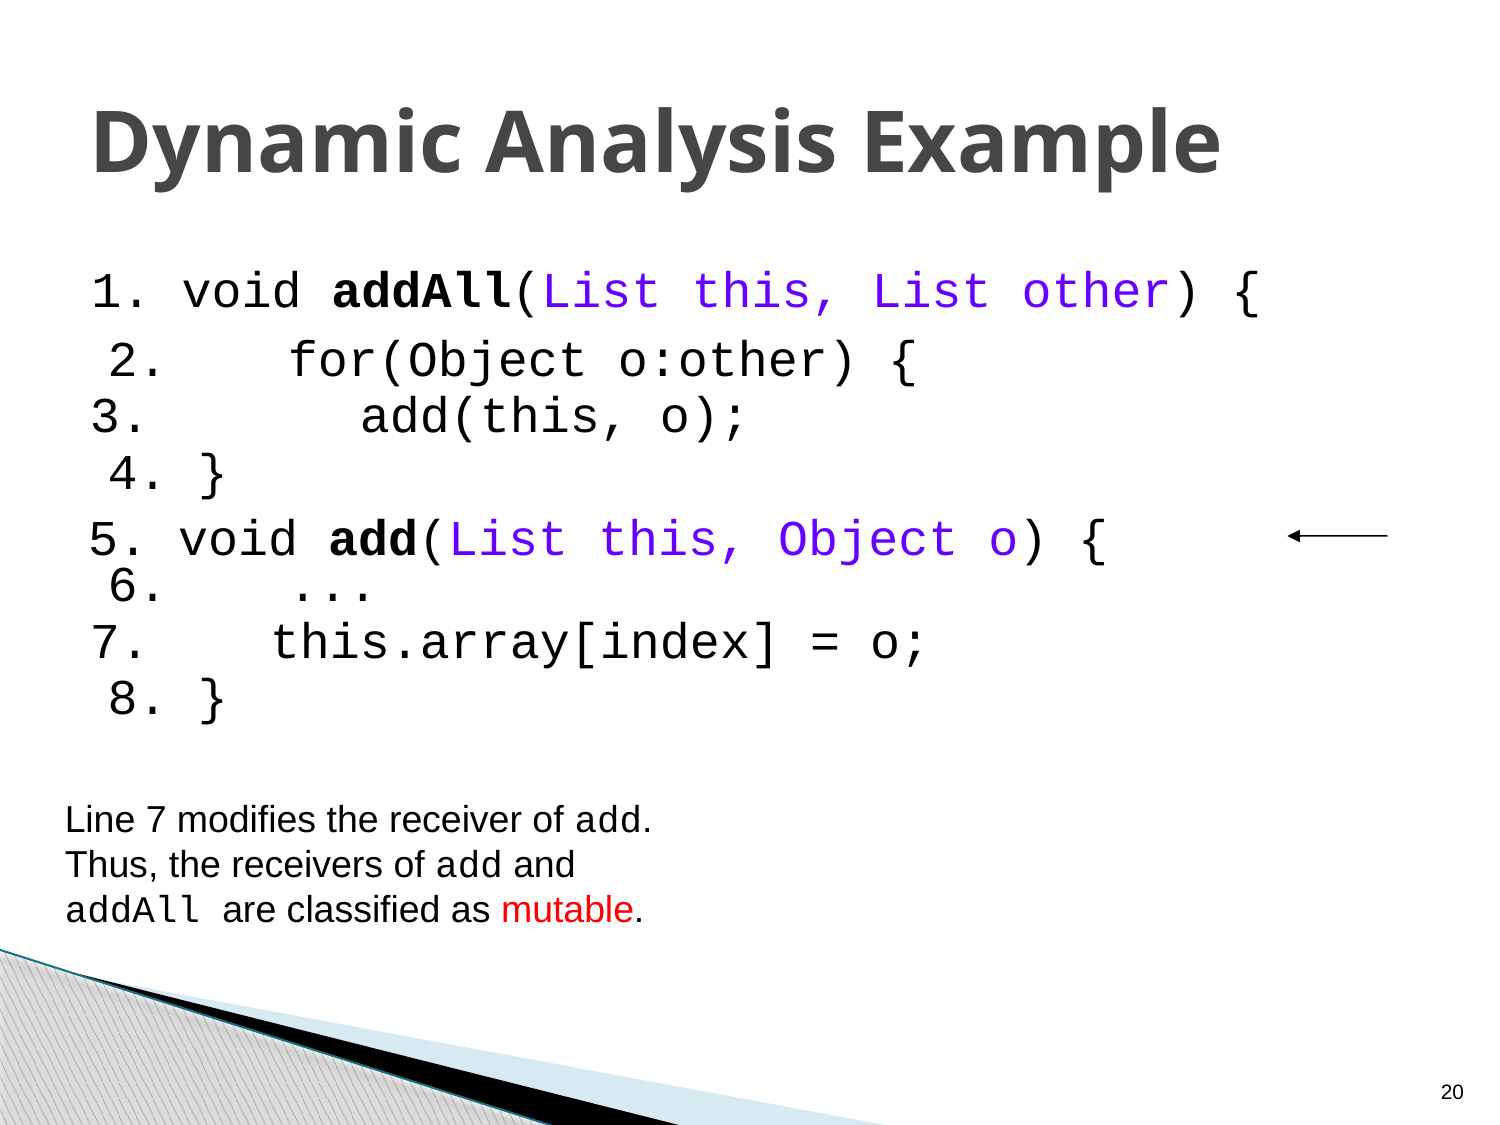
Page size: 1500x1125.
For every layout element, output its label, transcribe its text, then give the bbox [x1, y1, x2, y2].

text_box 7. this.array[index] = o; [74, 612, 1050, 676]
text_box 3. add(this, o); [75, 374, 1088, 450]
text_box [1287, 529, 1388, 543]
text_box Line 7 modifies the receiver of add. Thus, the receivers of add and addAll are classified as mutable. [49, 787, 725, 995]
title Dynamic Analysis Example [75, 45, 1425, 233]
text_box 5. void add(List this, Object o) { [73, 498, 1136, 574]
text_box 1. void addAll(List this, List other) { [76, 249, 1300, 325]
list 2. for(Object o:other) { 4. } 6. ... 8. } [75, 262, 1425, 750]
slide_number 20 [1418, 1051, 1479, 1112]
